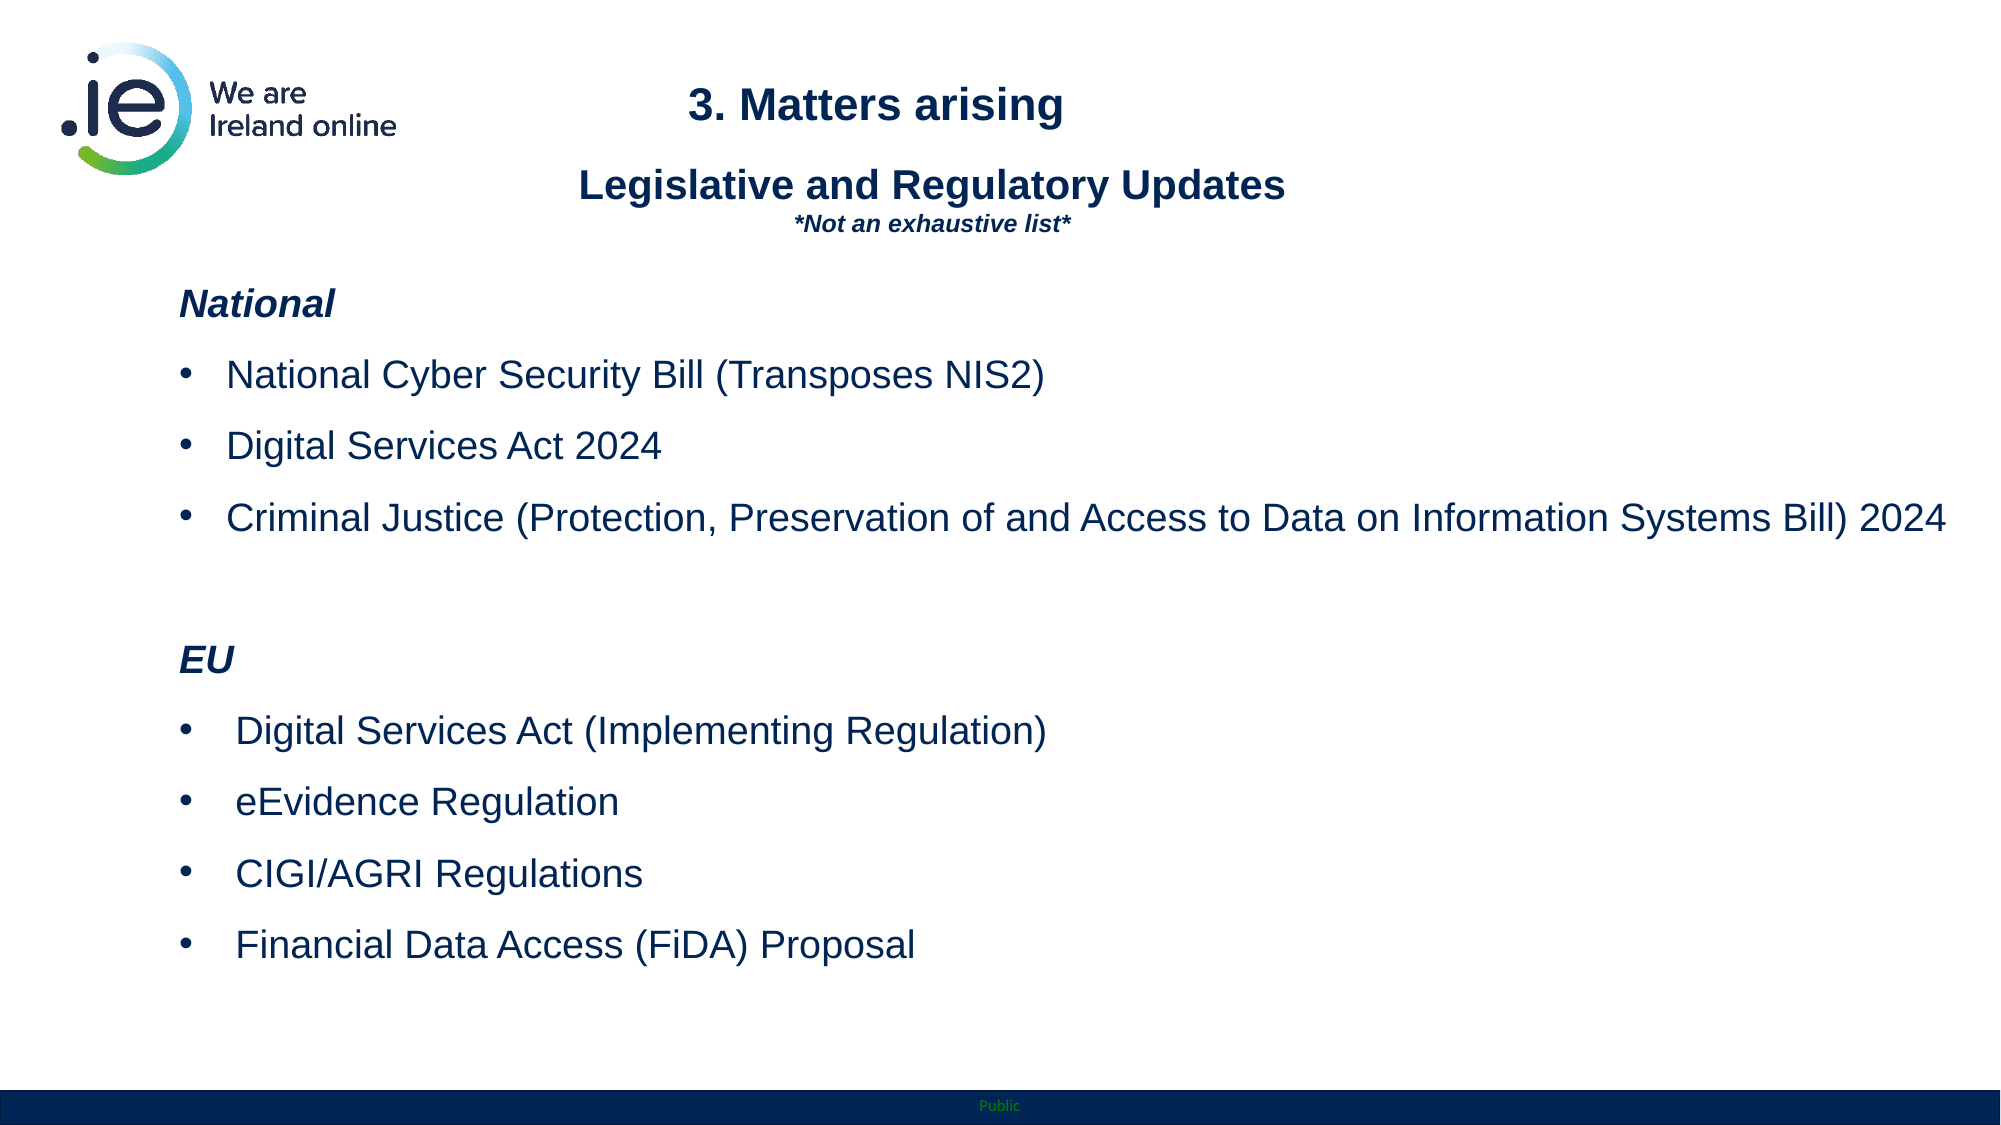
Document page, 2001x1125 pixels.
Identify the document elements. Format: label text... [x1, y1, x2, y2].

text_box 3. Matters arising [673, 67, 1375, 138]
picture [10, 0, 447, 218]
text_box Legislative and Regulatory Updates *Not an exhaustive list* [512, 150, 1353, 246]
text_box National National Cyber Security Bill (Transposes NIS2) Digital Services Act 2024 Criminal Justice (Protection, Preservation of and Access to Data on Information Systems Bill) 2024 EU Digital Services Act (Implementing Regulation) eEvidence Regulation CIGI/AGRI Regulations Financial Data Access (FiDA) Proposal [164, 246, 1985, 974]
